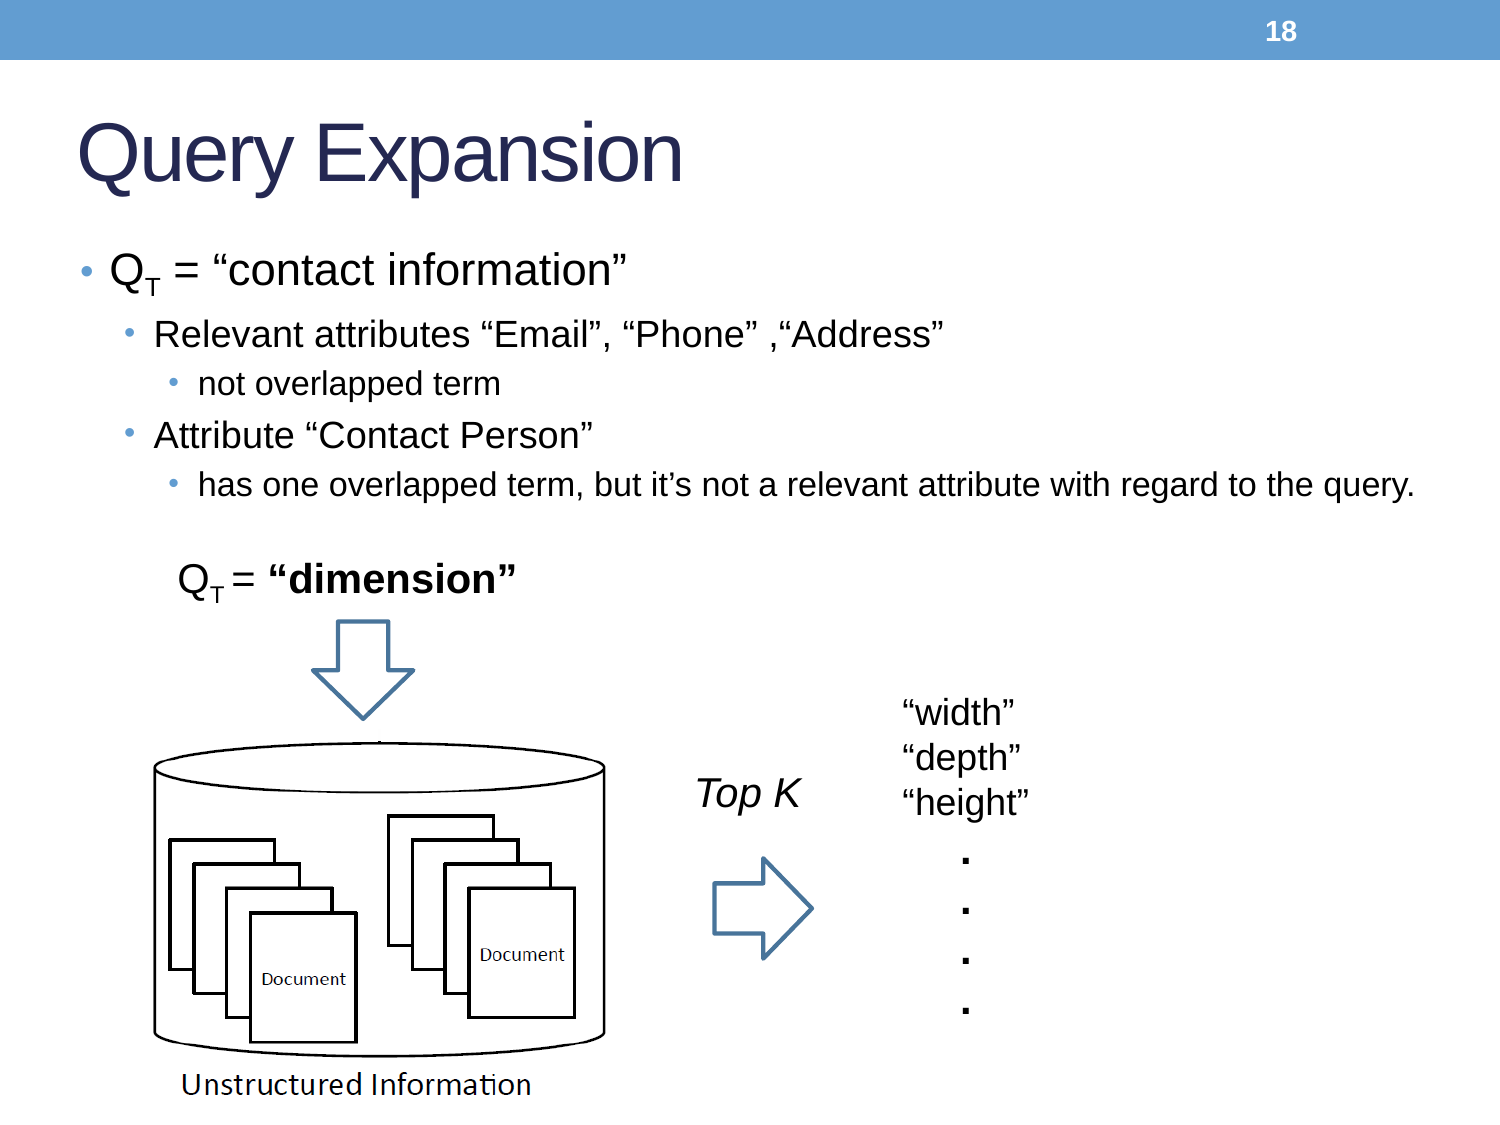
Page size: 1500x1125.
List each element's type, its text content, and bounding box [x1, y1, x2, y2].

text_box “width” “depth” “height” . . . . [887, 680, 1045, 1031]
text_box QT = “dimension” [162, 544, 545, 616]
picture [147, 729, 619, 1107]
list QT = “contact information” Relevant attributes “Email”, “Phone” ,“Address” not overlapped term Attribute “Contact Person” has one overlapped term, but it’s not a relevant attribute with regard to the query. [64, 232, 1451, 516]
text_box [310, 619, 416, 722]
text_box [712, 856, 815, 961]
slide_number 18 [1250, 3, 1425, 57]
text_box Top K [679, 758, 833, 823]
title Query Expansion [61, 66, 1412, 229]
